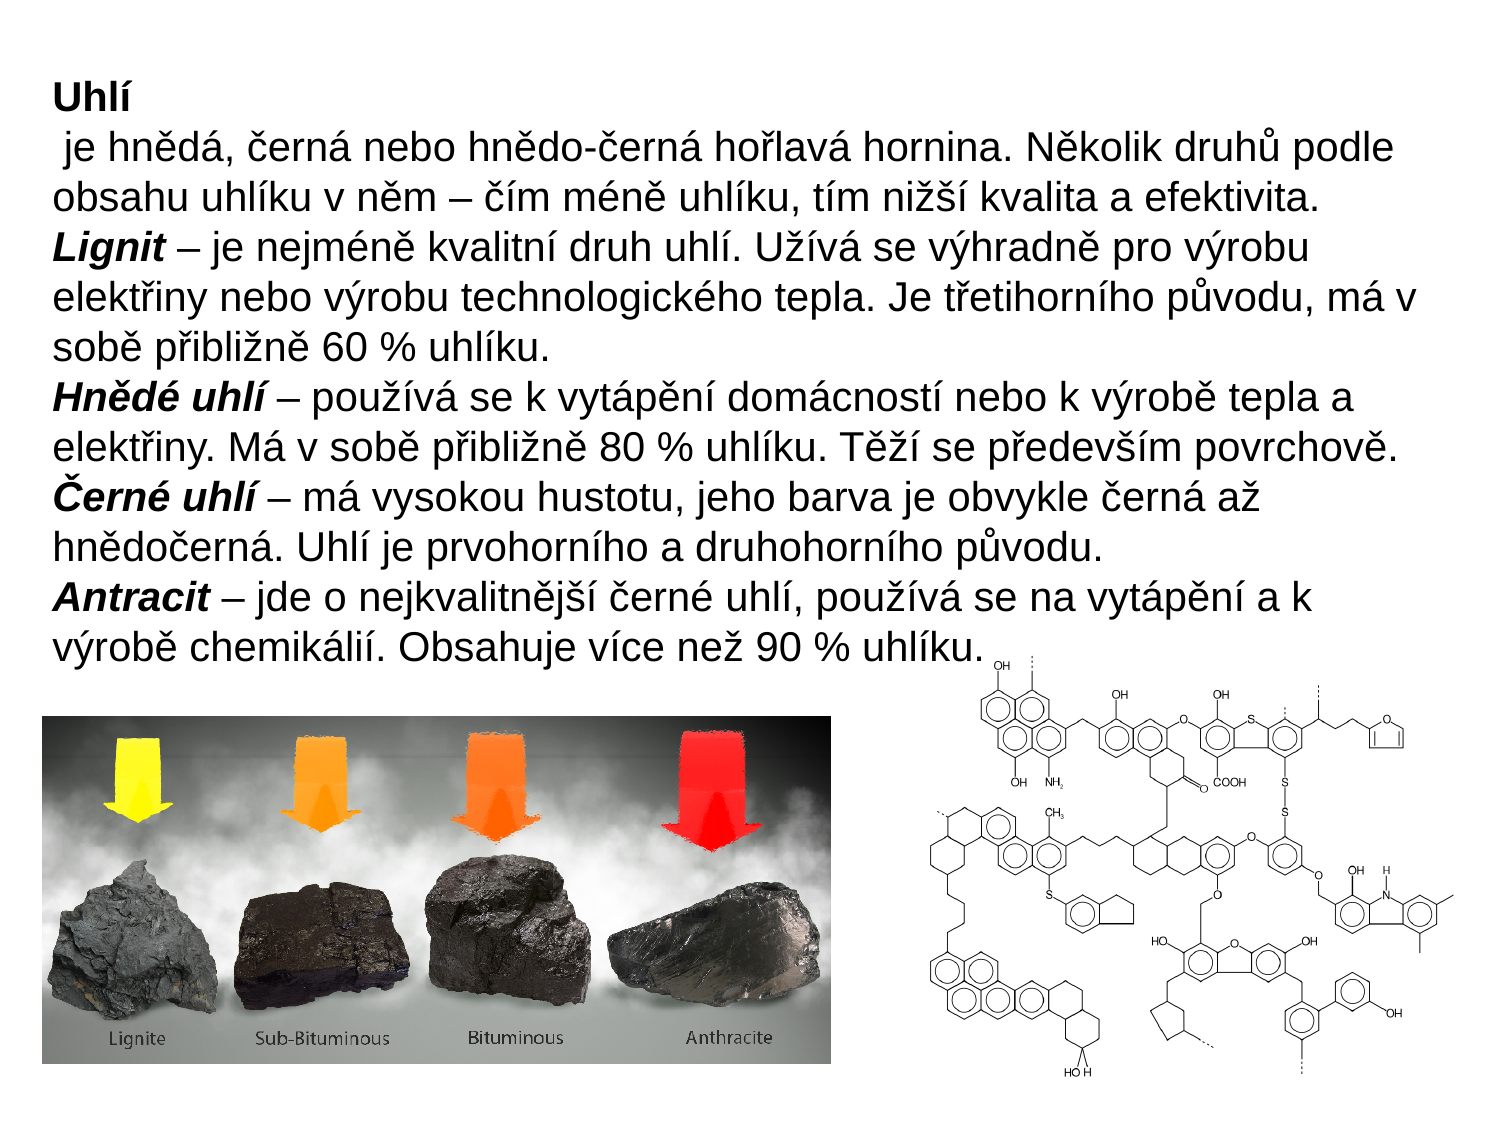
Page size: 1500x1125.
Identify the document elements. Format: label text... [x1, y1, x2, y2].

picture [926, 649, 1456, 1084]
picture [42, 716, 831, 1064]
text_box Uhlí je hnědá, černá nebo hnědo-černá hořlavá hornina. Několik druhů podle obsahu uhlíku v něm – čím méně uhlíku, tím nižší kvalita a efektivita. Lignit – je nejméně kvalitní druh uhlí. Užívá se výhradně pro výrobu elektřiny nebo výrobu technologického tepla. Je třetihorního původu, má v sobě přibližně 60 % uhlíku. Hnědé uhlí – používá se k vytápění domácností nebo k výrobě tepla a elektřiny. Má v sobě přibližně 80 % uhlíku. Těží se především povrchově. Černé uhlí – má vysokou hustotu, jeho barva je obvykle černá až hnědočerná. Uhlí je prvohorního a druhohorního původu. Antracit – jde o nejkvalitnější černé uhlí, používá se na vytápění a k výrobě chemikálií. Obsahuje více než 90 % uhlíku. [37, 62, 1459, 678]
